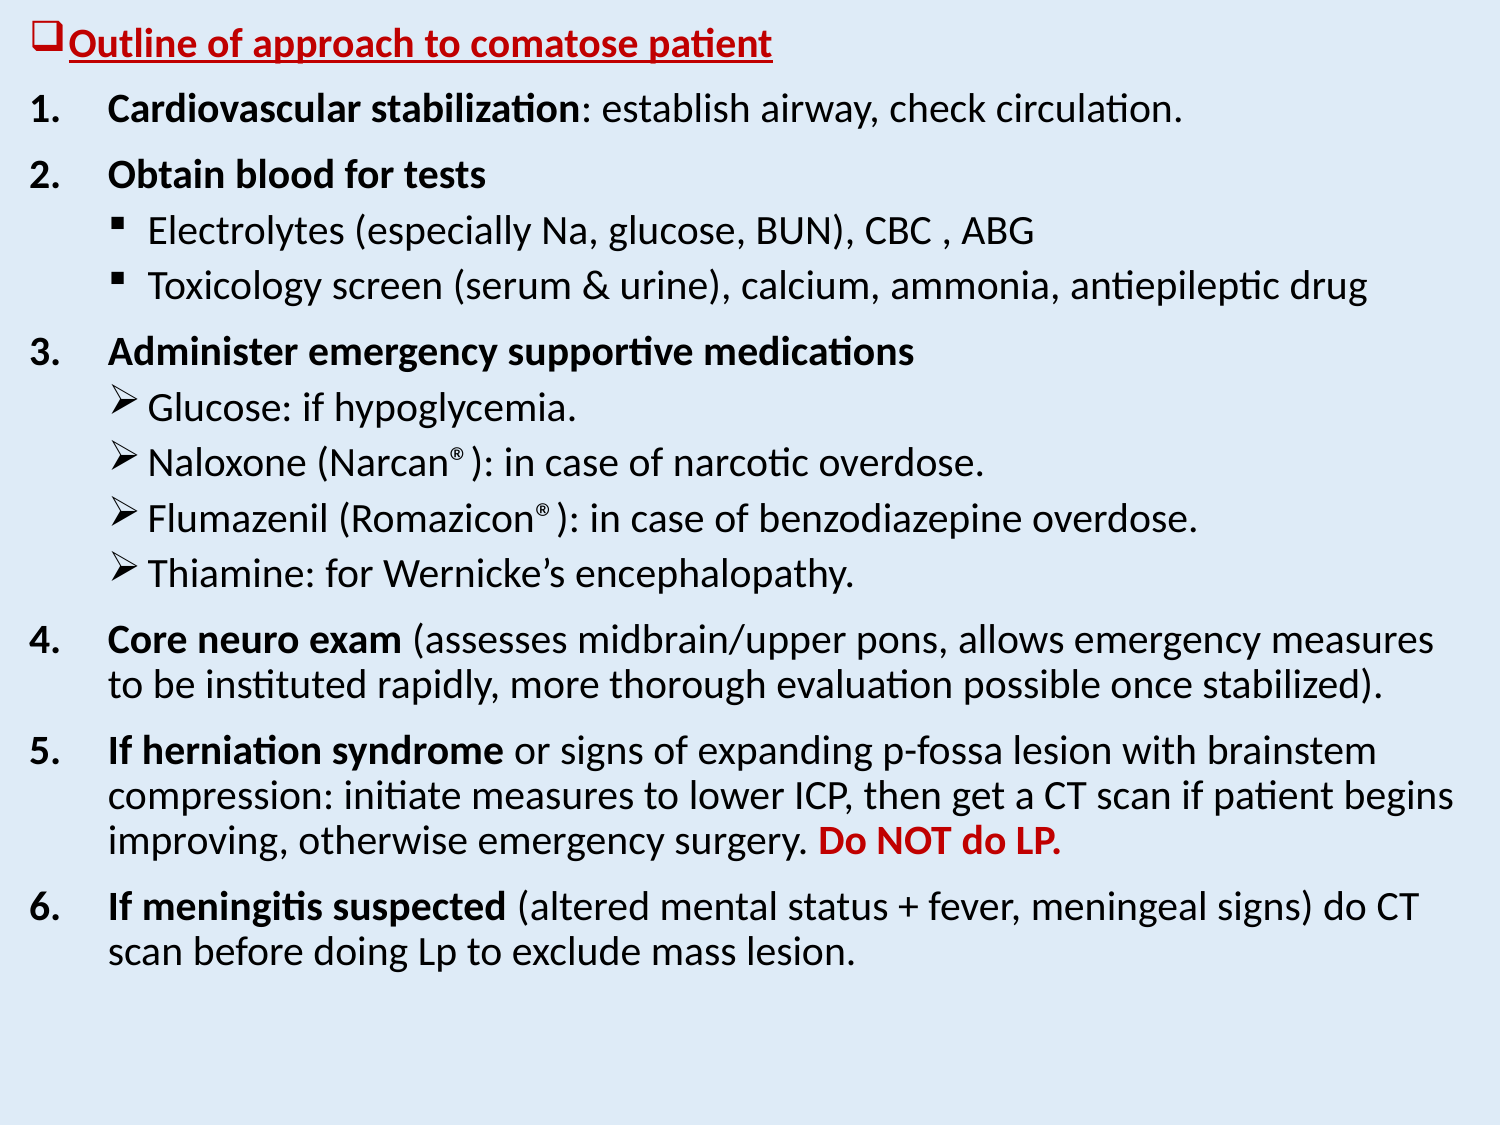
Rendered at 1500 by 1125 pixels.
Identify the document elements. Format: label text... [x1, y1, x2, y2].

list Outline of approach to comatose patient Cardiovascular stabilization: establish airway, check circulation. Obtain blood for tests Electrolytes (especially Na, glucose, BUN), CBC , ABG Toxicology screen (serum & urine), calcium, ammonia, antiepileptic drug Administer emergency supportive medications Glucose: if hypoglycemia. Naloxone (Narcan®): in case of narcotic overdose. Flumazenil (Romazicon®): in case of benzodiazepine overdose. Thiamine: for Wernicke’s encephalopathy. Core neuro exam (assesses midbrain/upper pons, allows emergency measures to be instituted rapidly, more thorough evaluation possible once stabilized). If herniation syndrome or signs of expanding p-fossa lesion with brainstem compression: initiate measures to lower ICP, then get a CT scan if patient begins improving, otherwise emergency surgery. Do NOT do LP. If meningitis suspected (altered mental status + fever, meningeal signs) do CT scan before doing Lp to exclude mass lesion. [14, 13, 1487, 1112]
